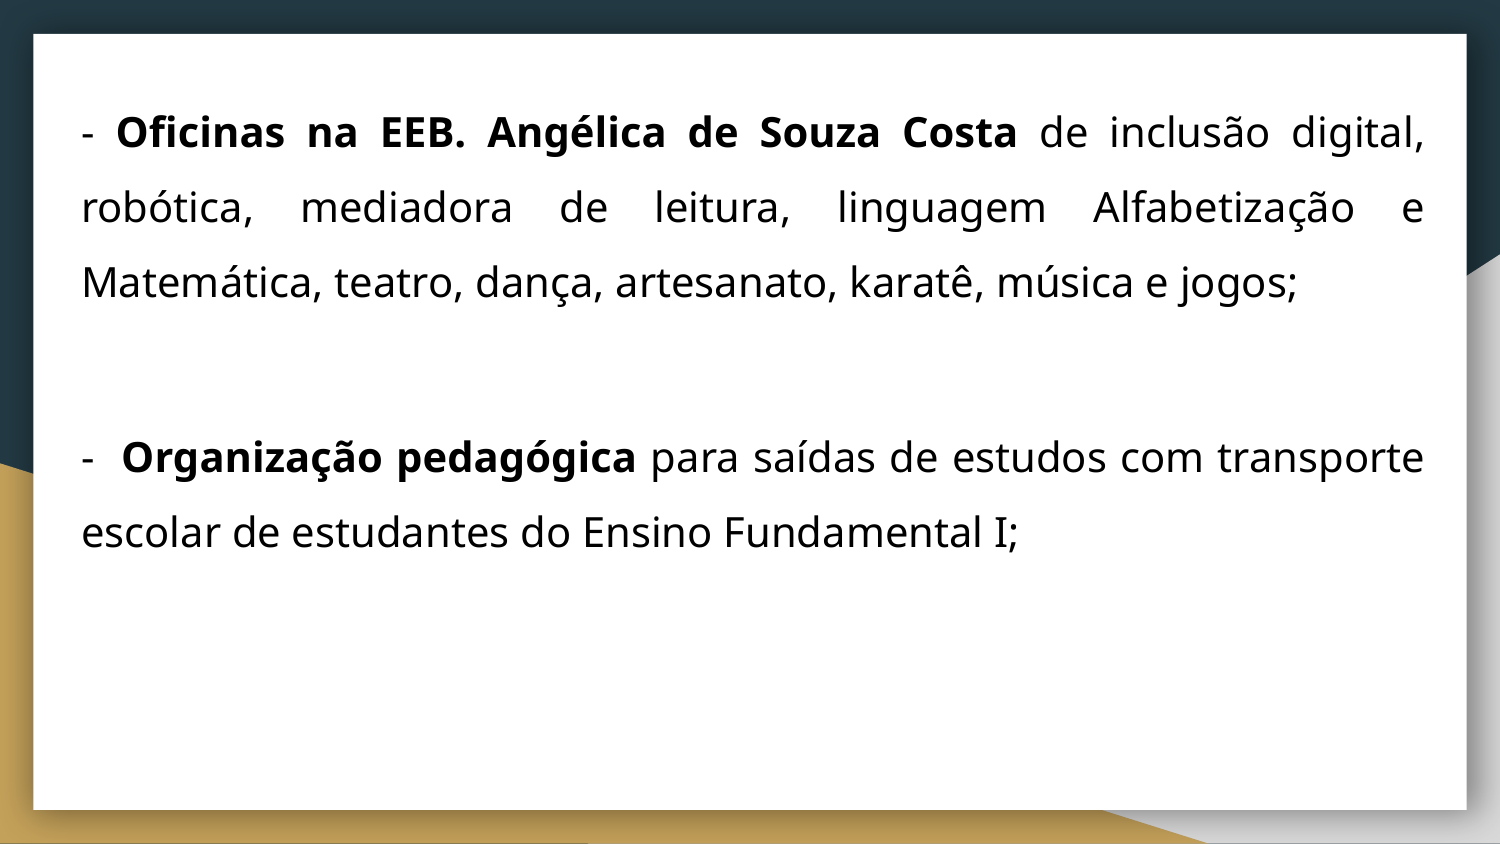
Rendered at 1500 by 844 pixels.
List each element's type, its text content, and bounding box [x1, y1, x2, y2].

list - Oficinas na EEB. Angélica de Souza Costa de inclusão digital, robótica, mediadora de leitura, linguagem Alfabetização e Matemática, teatro, dança, artesanato, karatê, música e jogos; - Organização pedagógica para saídas de estudos com transporte escolar de estudantes do Ensino Fundamental I; [66, 66, 1441, 783]
